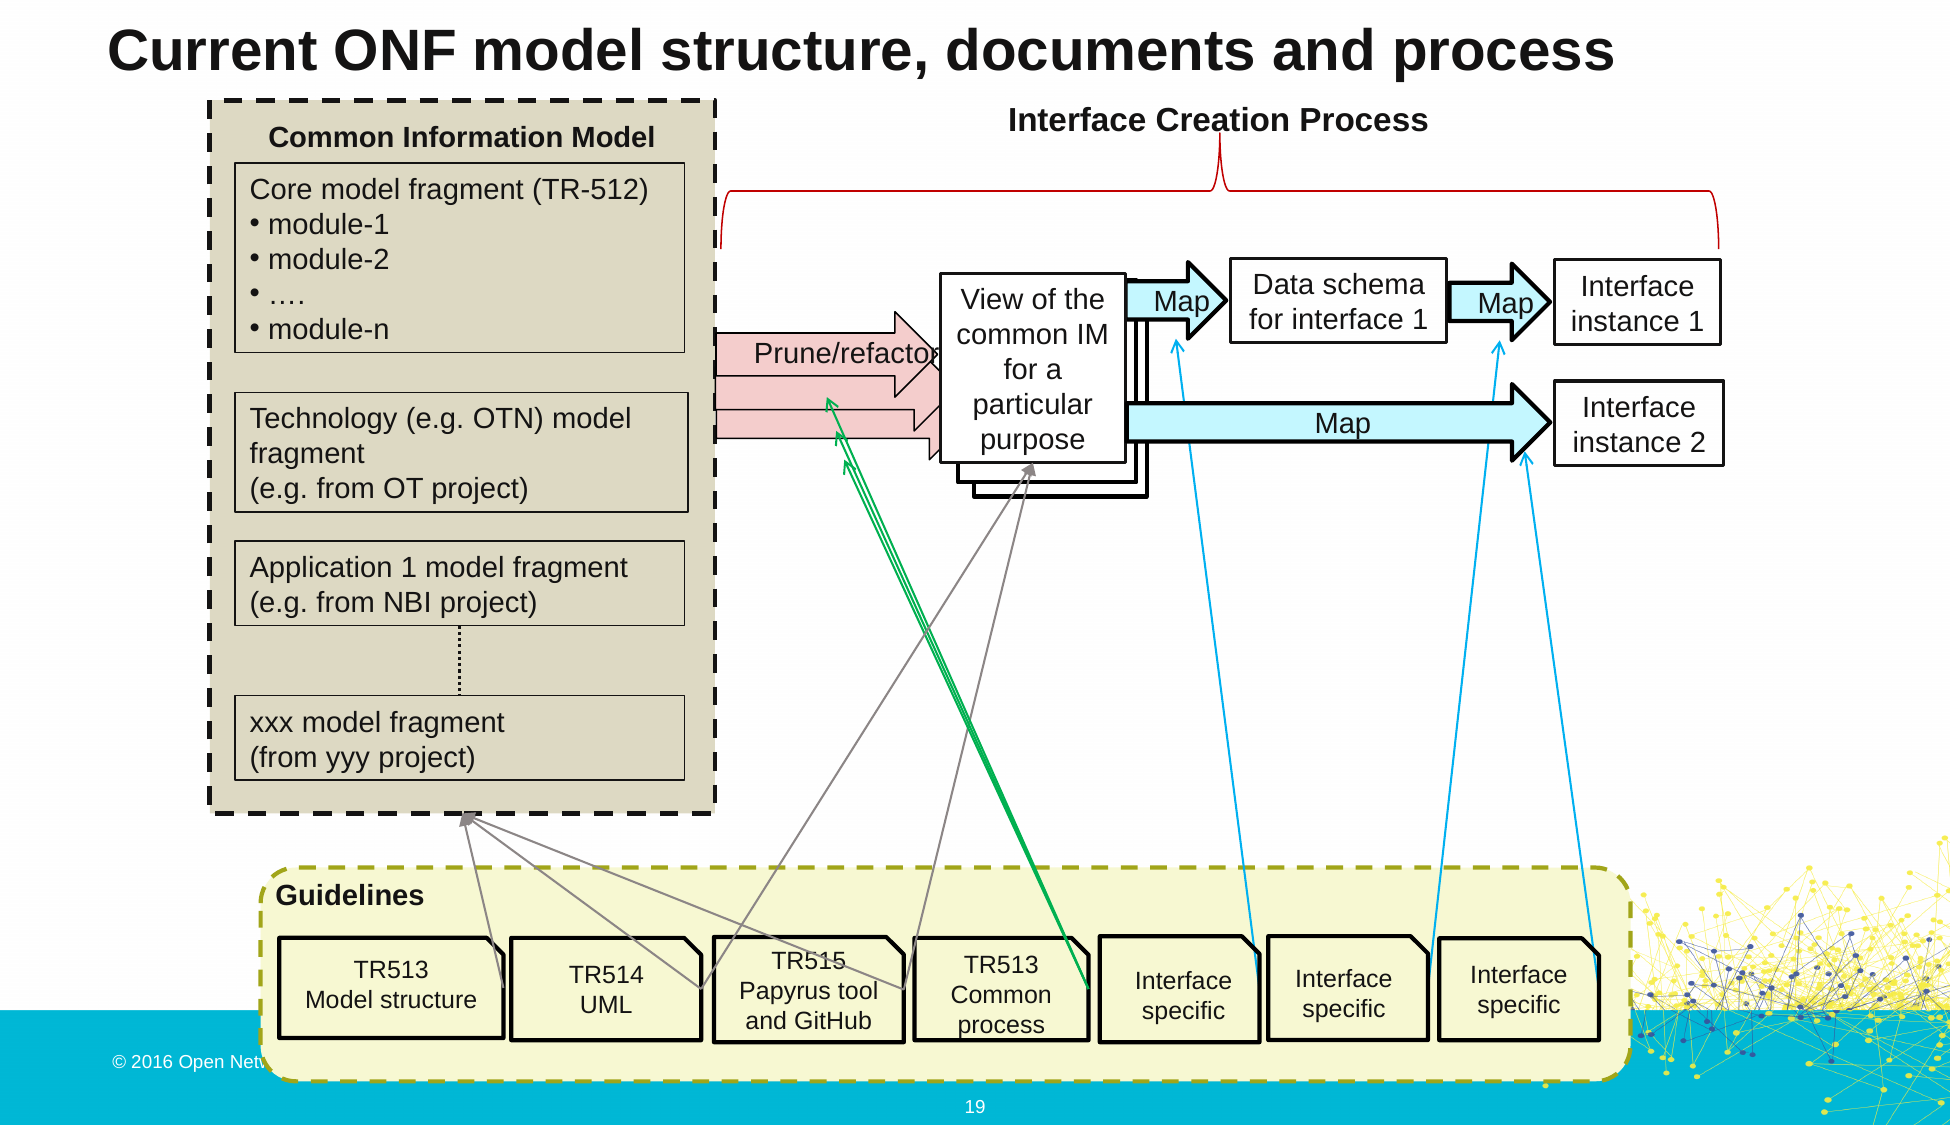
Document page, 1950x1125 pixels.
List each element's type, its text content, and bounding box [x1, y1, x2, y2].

picture [0, 0, 1950, 1125]
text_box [209, 90, 1725, 1082]
text_box Current ONF model structure, documents and process [92, 4, 1632, 90]
slide_number 19 [747, 1090, 1203, 1125]
